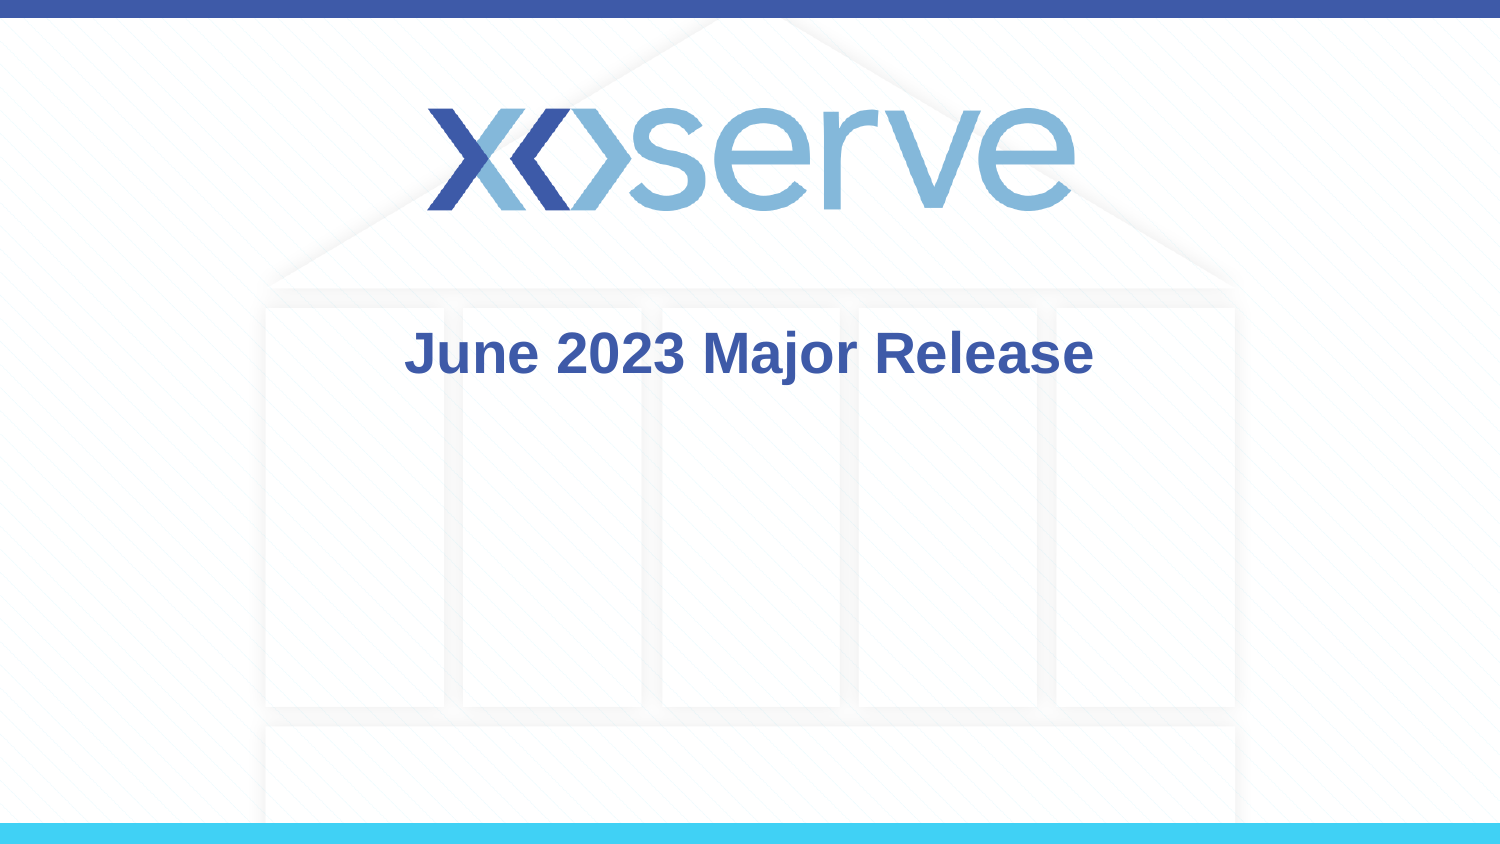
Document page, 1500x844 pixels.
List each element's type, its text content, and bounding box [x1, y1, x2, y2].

title June 2023 Major Release [112, 260, 1388, 442]
picture [0, 0, 1500, 844]
